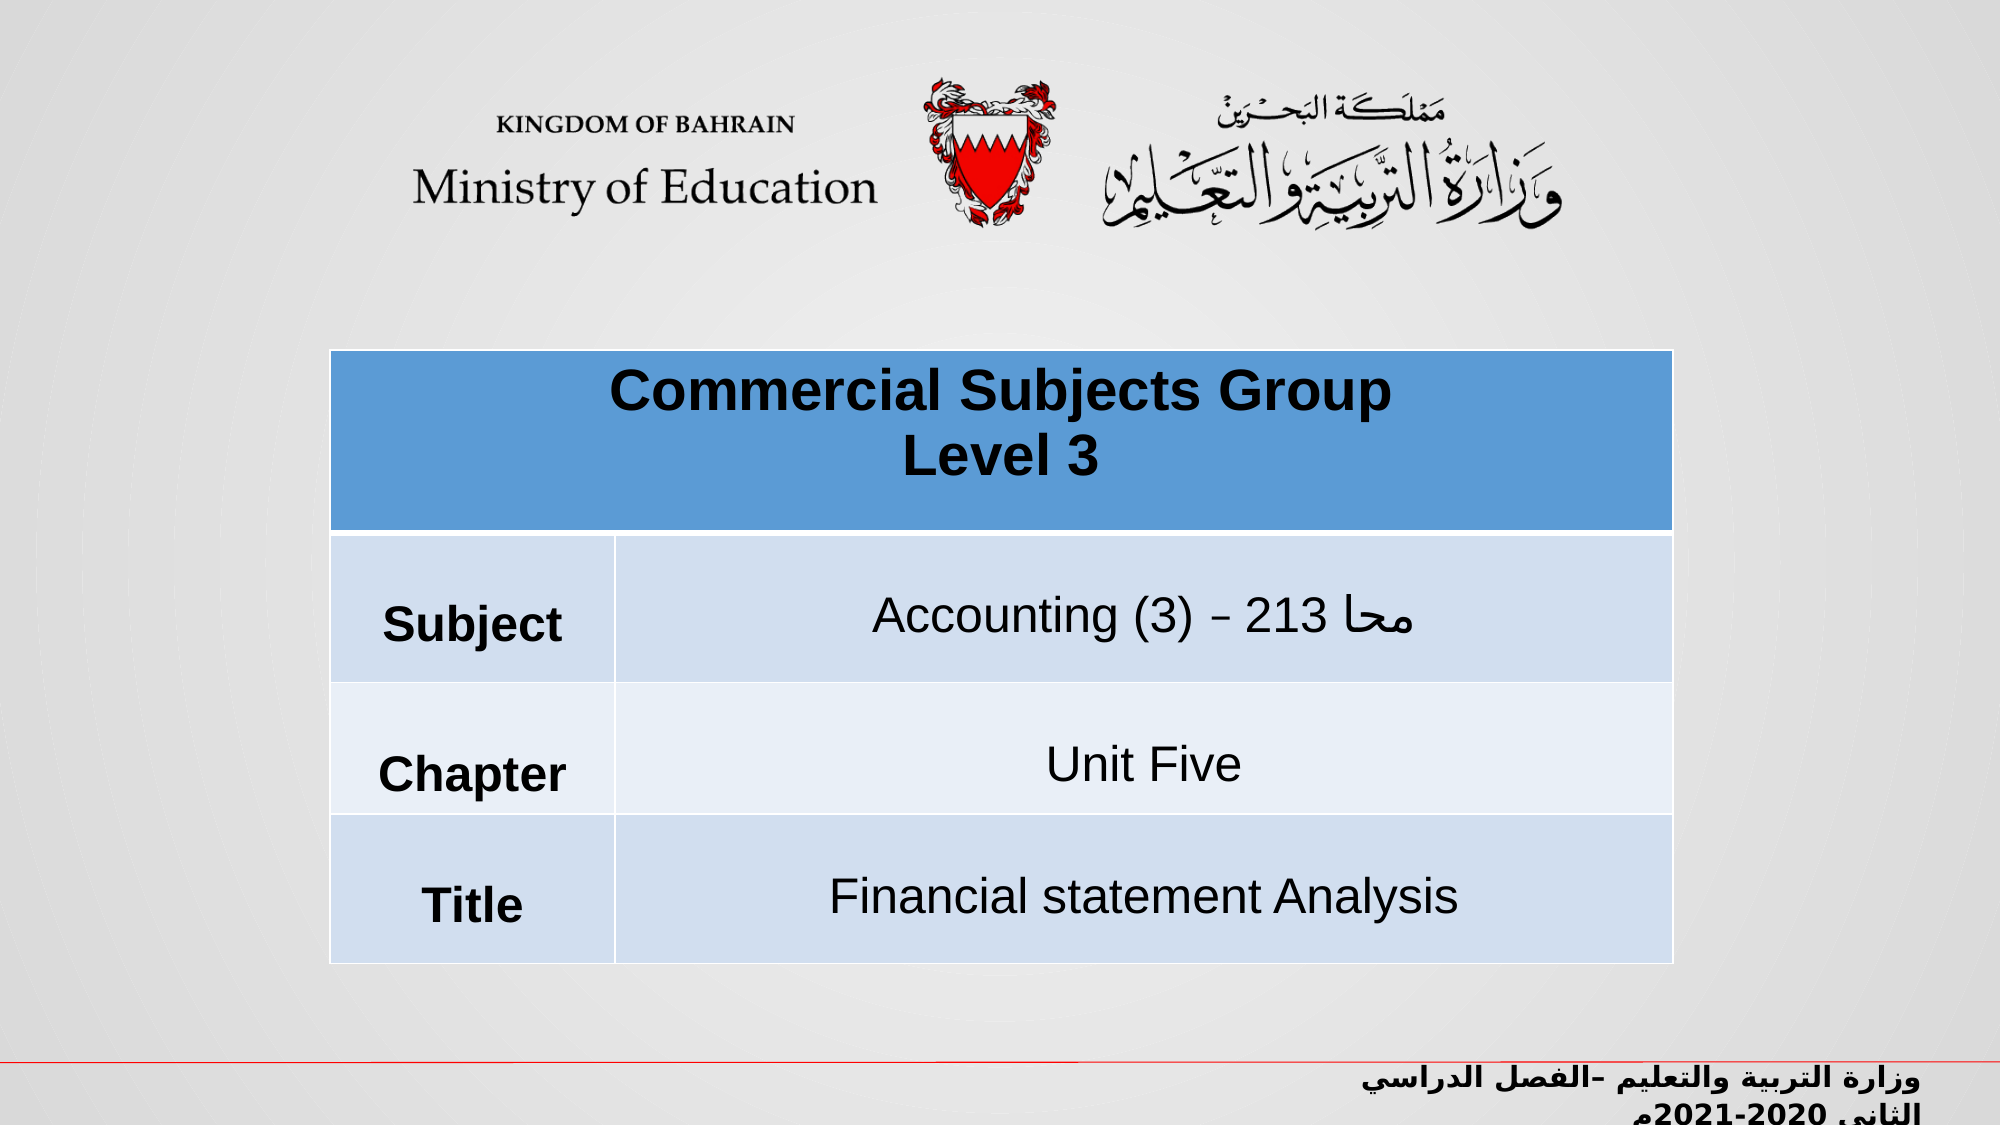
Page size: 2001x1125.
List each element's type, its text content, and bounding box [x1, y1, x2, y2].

table_cell Financial statement Analysis [616, 815, 1672, 963]
table_cell Title [331, 815, 614, 963]
picture [399, 62, 1575, 257]
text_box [0, 1061, 2000, 1125]
table_cell Subject [331, 536, 614, 682]
table_cell Unit Five [616, 683, 1672, 813]
table_header Commercial Subjects Group Level 3 [331, 351, 1672, 530]
table_cell Accounting (3) – محا 213 [616, 536, 1672, 682]
table_cell Chapter [331, 683, 614, 813]
